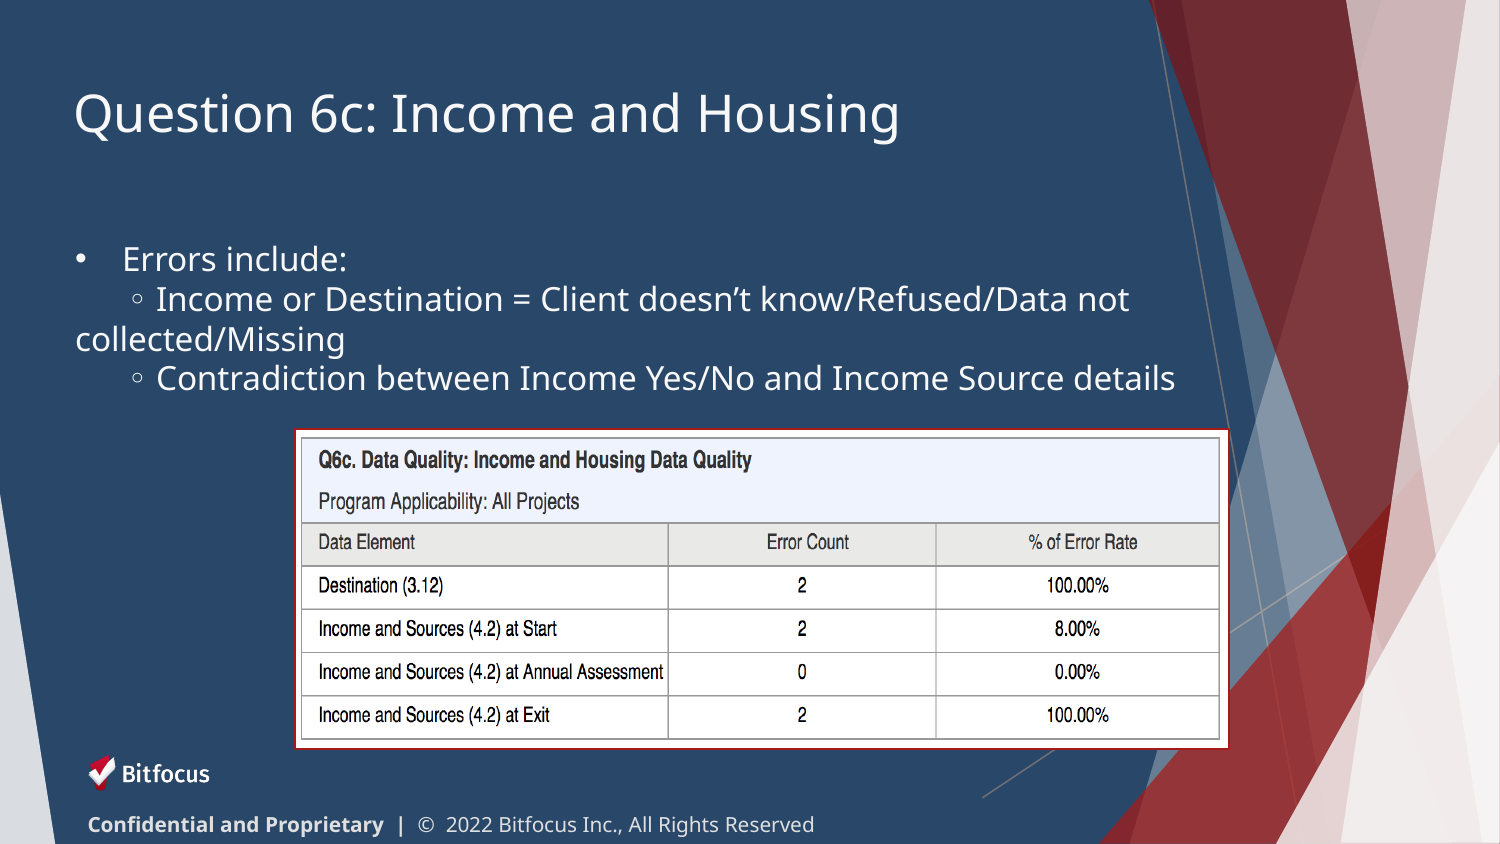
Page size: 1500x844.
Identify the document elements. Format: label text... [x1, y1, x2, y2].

text_box Question 6c: Income and Housing [58, 65, 1210, 137]
text_box Errors include: ◦ Income or Destination = Client doesn’t know/Refused/Data not collected/Missing ◦ Contradiction between Income Yes/No and Income Source details [42, 182, 1301, 502]
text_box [72, 716, 1058, 844]
picture [295, 429, 1229, 749]
